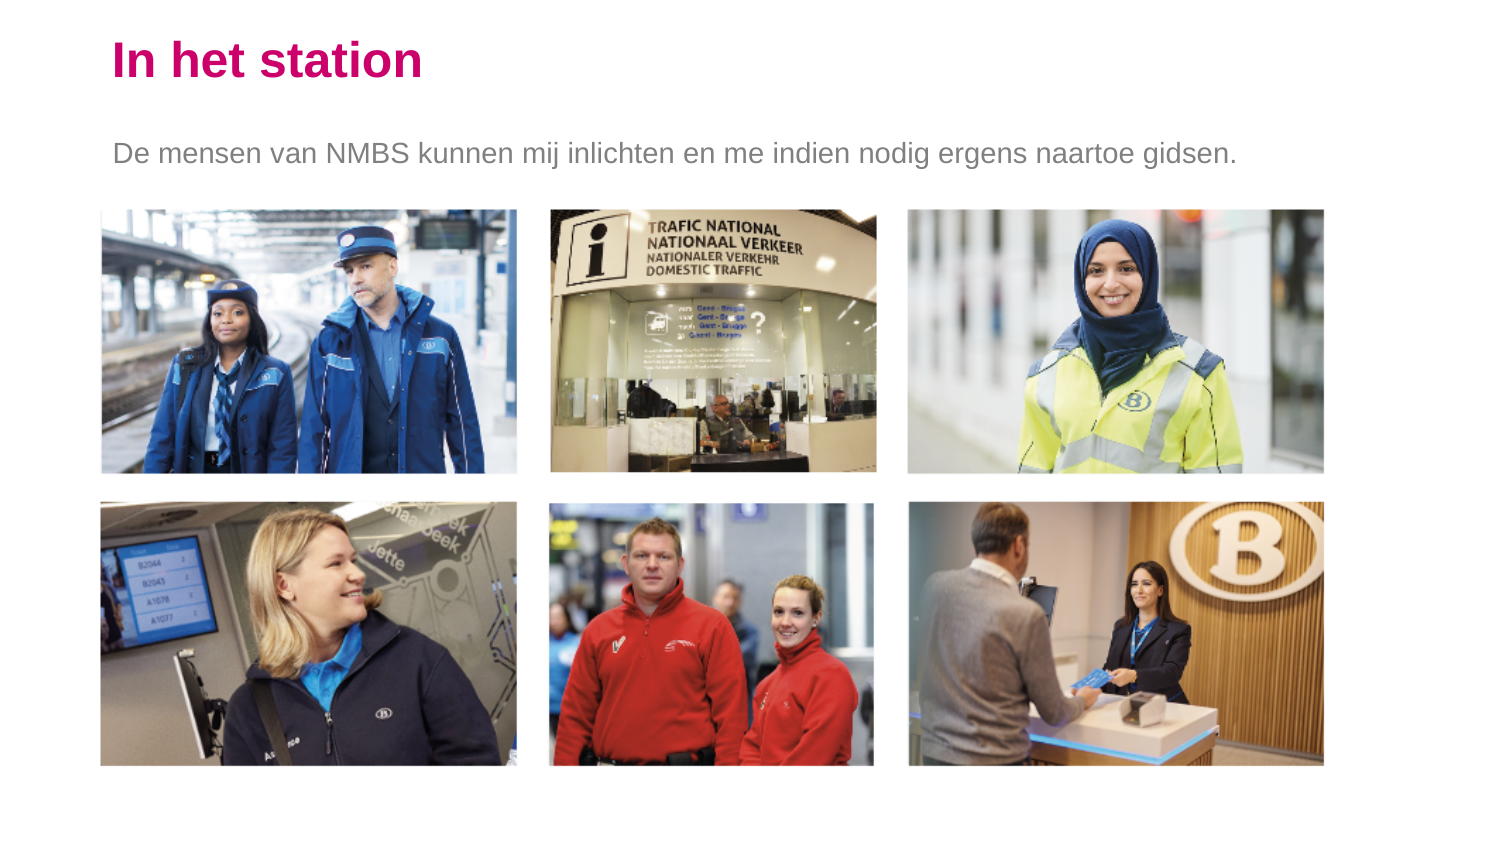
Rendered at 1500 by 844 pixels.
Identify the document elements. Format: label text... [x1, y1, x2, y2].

text_box De mensen van NMBS kunnen mij inlichten en me indien nodig ergens naartoe gidsen. [97, 126, 1391, 250]
picture [88, 197, 1334, 777]
title In het station [97, 20, 1434, 137]
